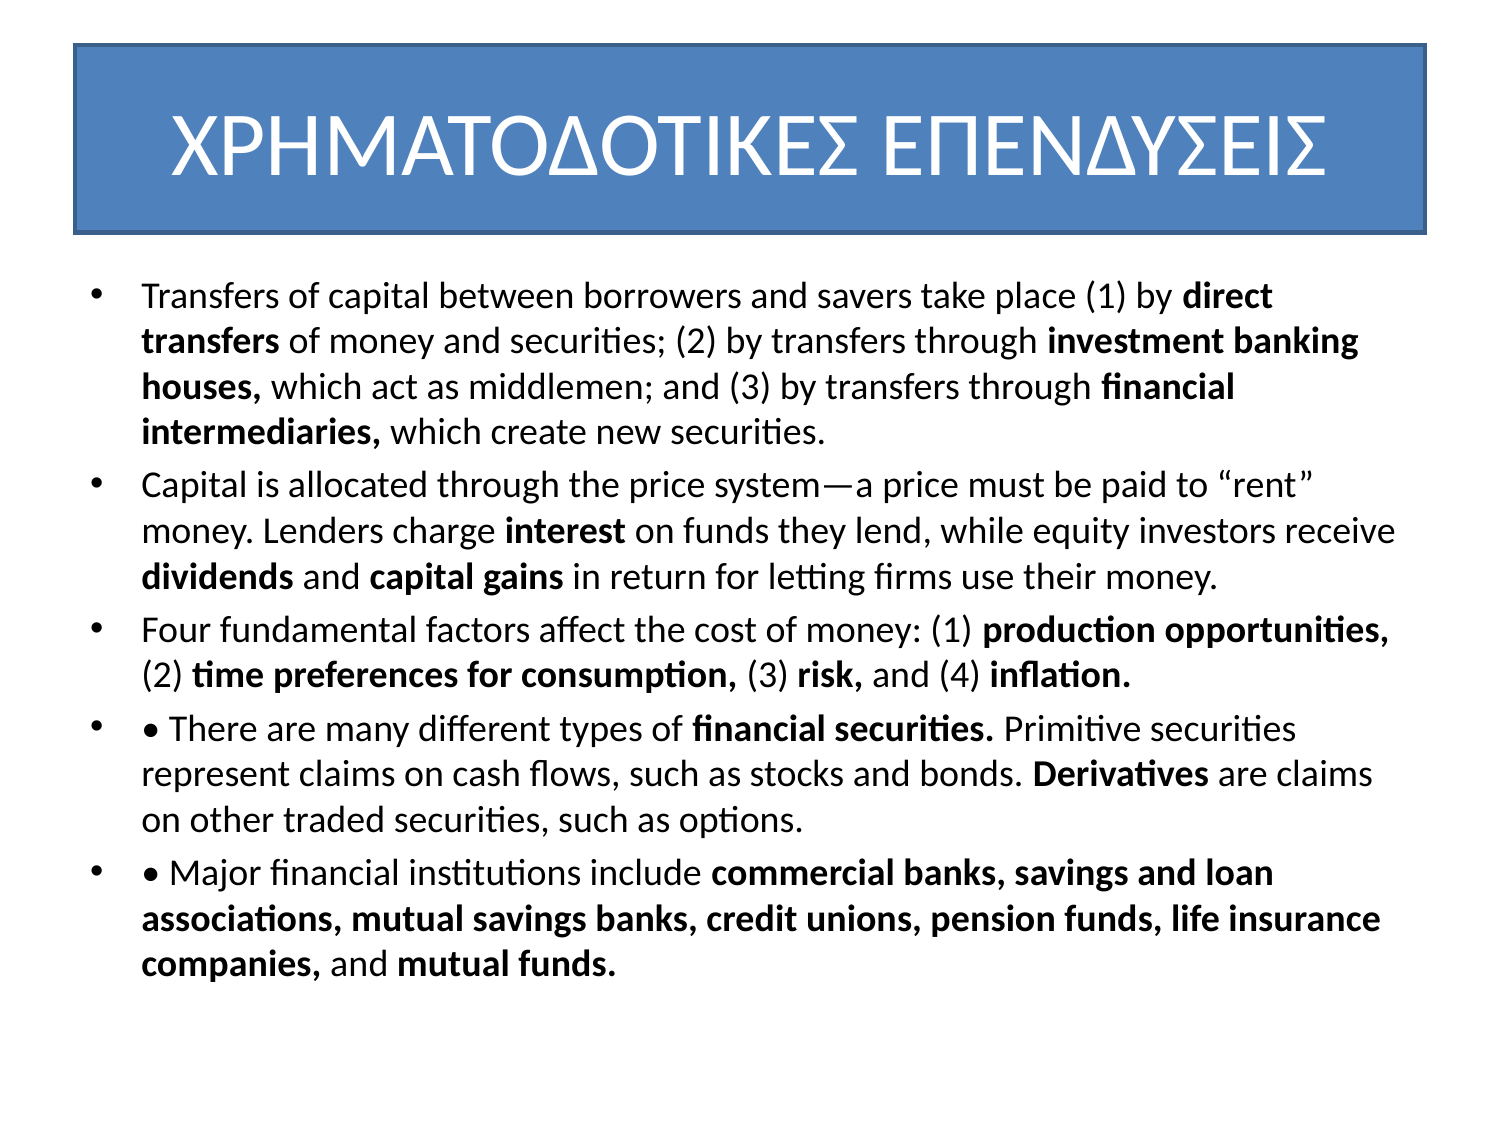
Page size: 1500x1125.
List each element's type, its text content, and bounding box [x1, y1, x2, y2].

title ΧΡΗΜΑΤΟΔΟΤΙΚΕΣ ΕΠΕΝΔΥΣΕΙΣ [73, 43, 1427, 235]
list Transfers of capital between borrowers and savers take place (1) by direct transfers of money and securities; (2) by transfers through investment banking houses, which act as middlemen; and (3) by transfers through financial intermediaries, which create new securities. Capital is allocated through the price system—a price must be paid to “rent” money. Lenders charge interest on funds they lend, while equity investors receive dividends and capital gains in return for letting firms use their money. Four fundamental factors affect the cost of money: (1) production opportunities, (2) time preferences for consumption, (3) risk, and (4) inflation. • There are many different types of financial securities. Primitive securities represent claims on cash flows, such as stocks and bonds. Derivatives are claims on other traded securities, such as options. • Major financial institutions include commercial banks, savings and loan associations, mutual savings banks, credit unions, pension funds, life insurance companies, and mutual funds. [74, 262, 1426, 1006]
